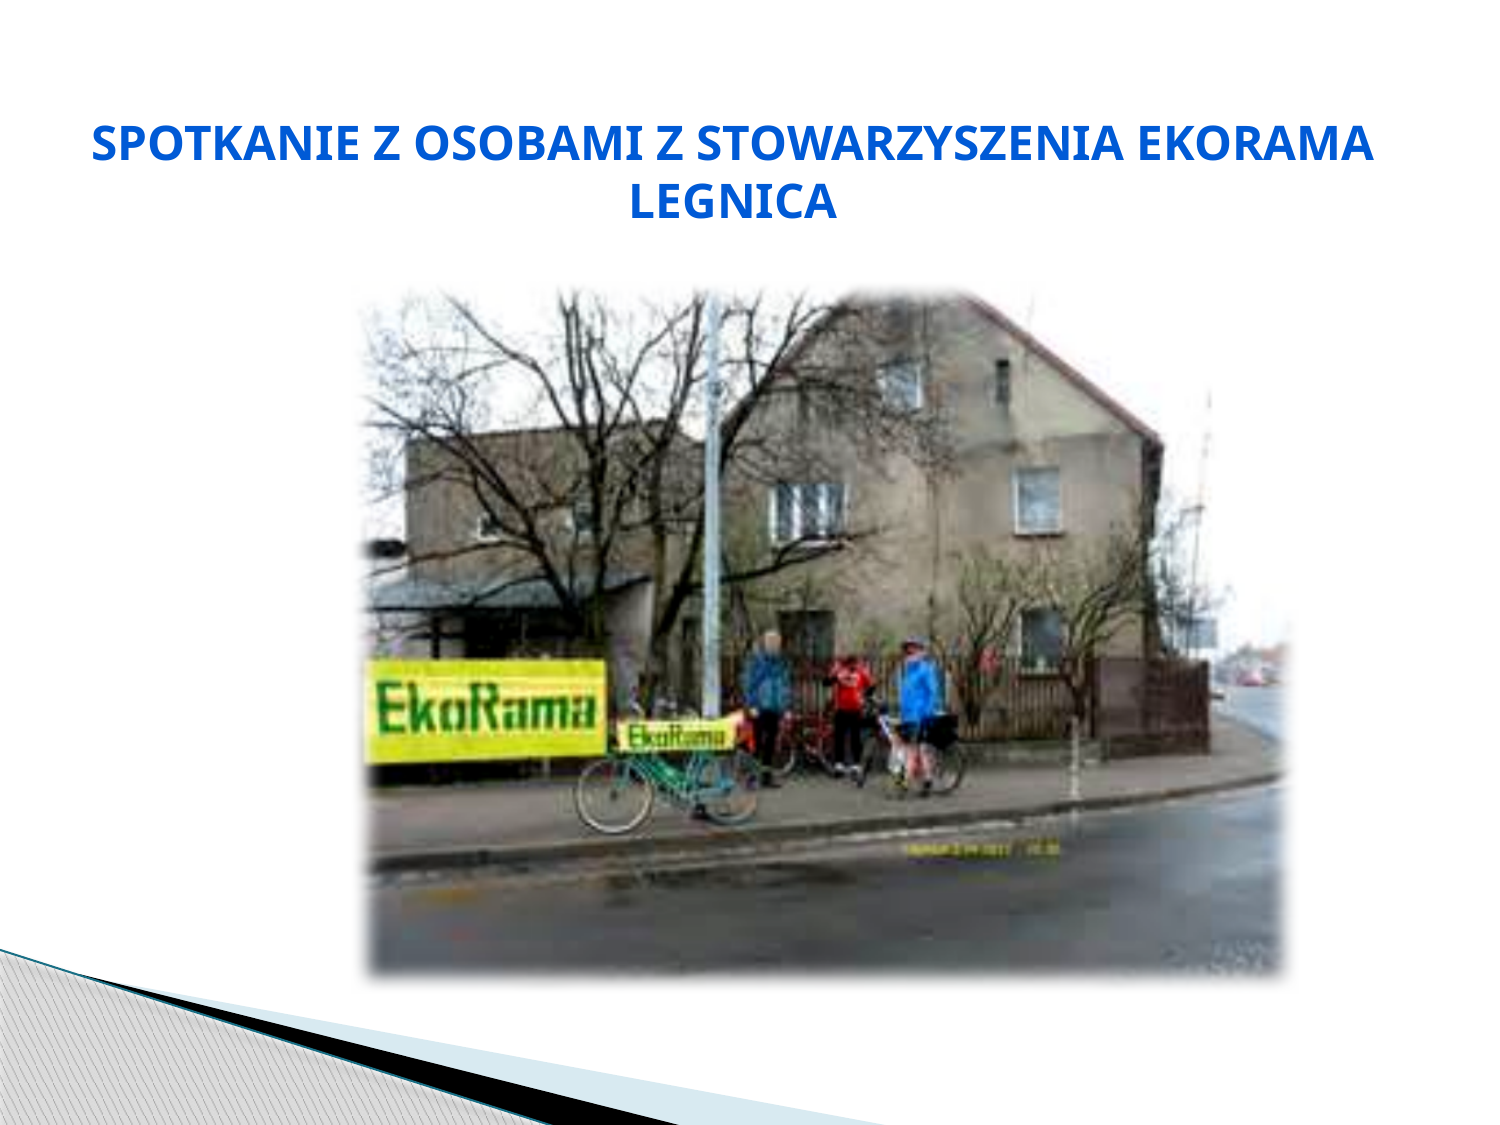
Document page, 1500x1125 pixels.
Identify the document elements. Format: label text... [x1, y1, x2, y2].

title Spotkanie z osobami z stowarzyszenia ekorama Legnica [58, 105, 1409, 293]
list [351, 280, 1301, 994]
